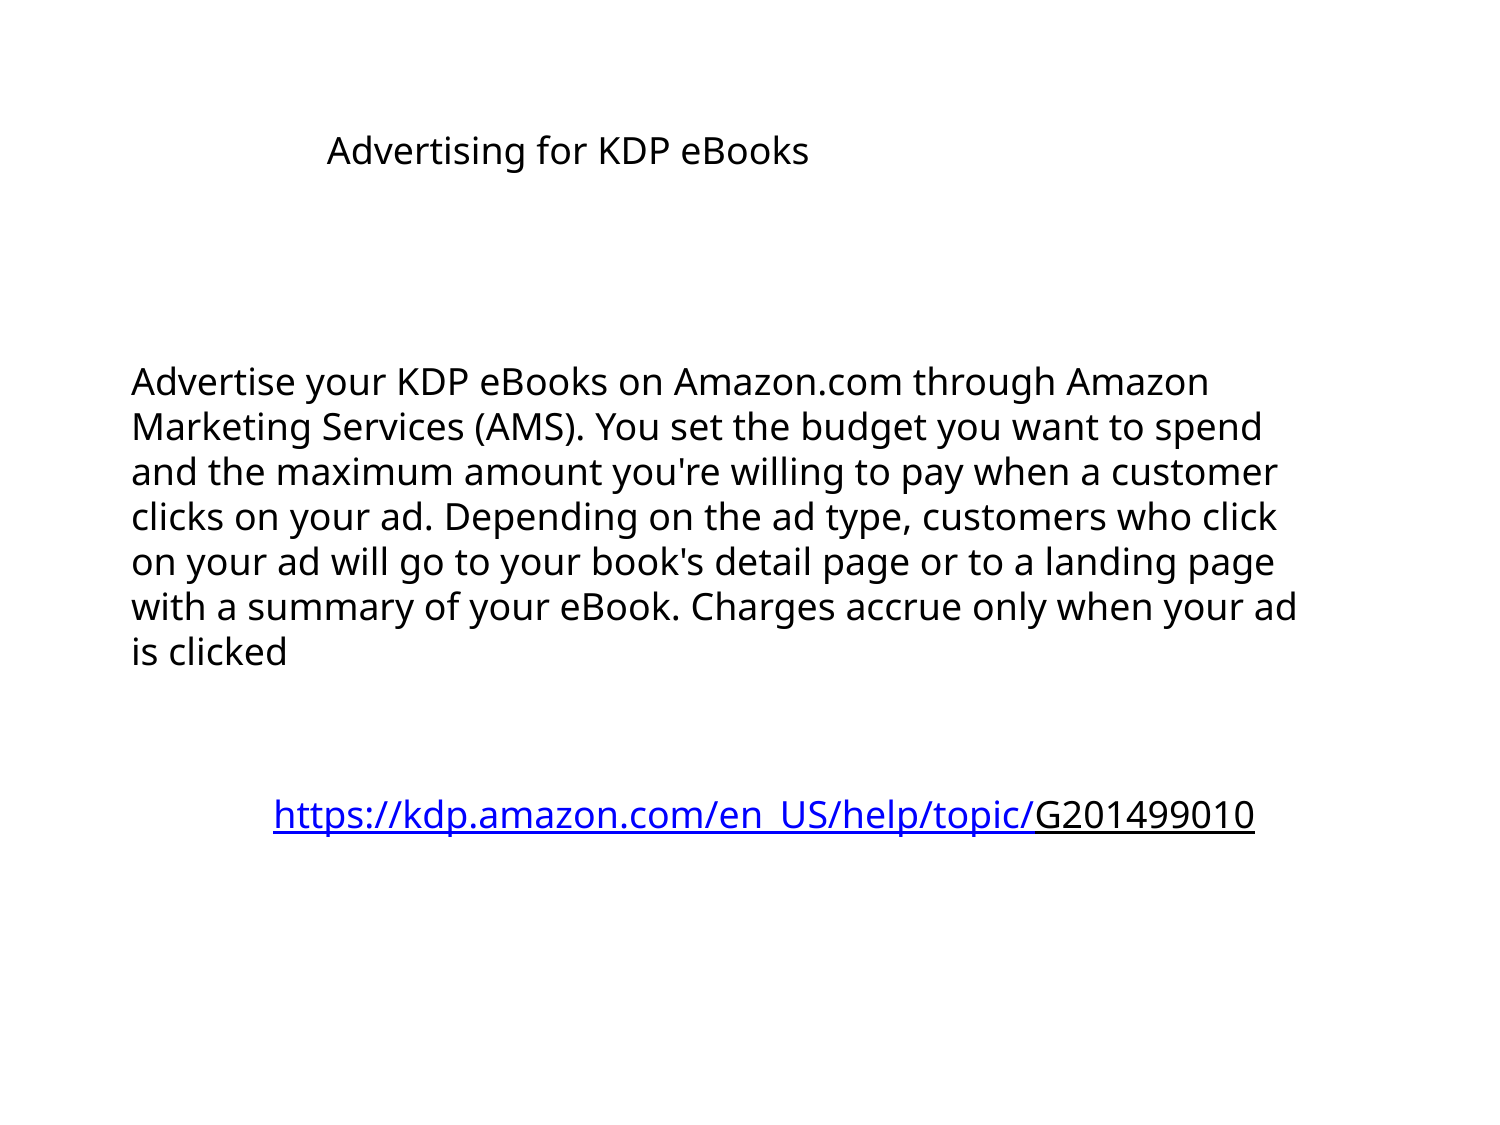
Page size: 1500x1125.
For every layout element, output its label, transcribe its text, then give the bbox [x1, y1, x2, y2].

text_box https://kdp.amazon.com/en_US/help/topic/G201499010 [258, 783, 1280, 850]
text_box Advertise your KDP eBooks on Amazon.com through Amazon Marketing Services (AMS). You set the budget you want to spend and the maximum amount you're willing to pay when a customer clicks on your ad. Depending on the ad type, customers who click on your ad will go to your book's detail page or to a landing page with a summary of your eBook. Charges accrue only when your ad is clicked [116, 350, 1333, 681]
text_box Advertising for KDP eBooks [312, 119, 1079, 179]
